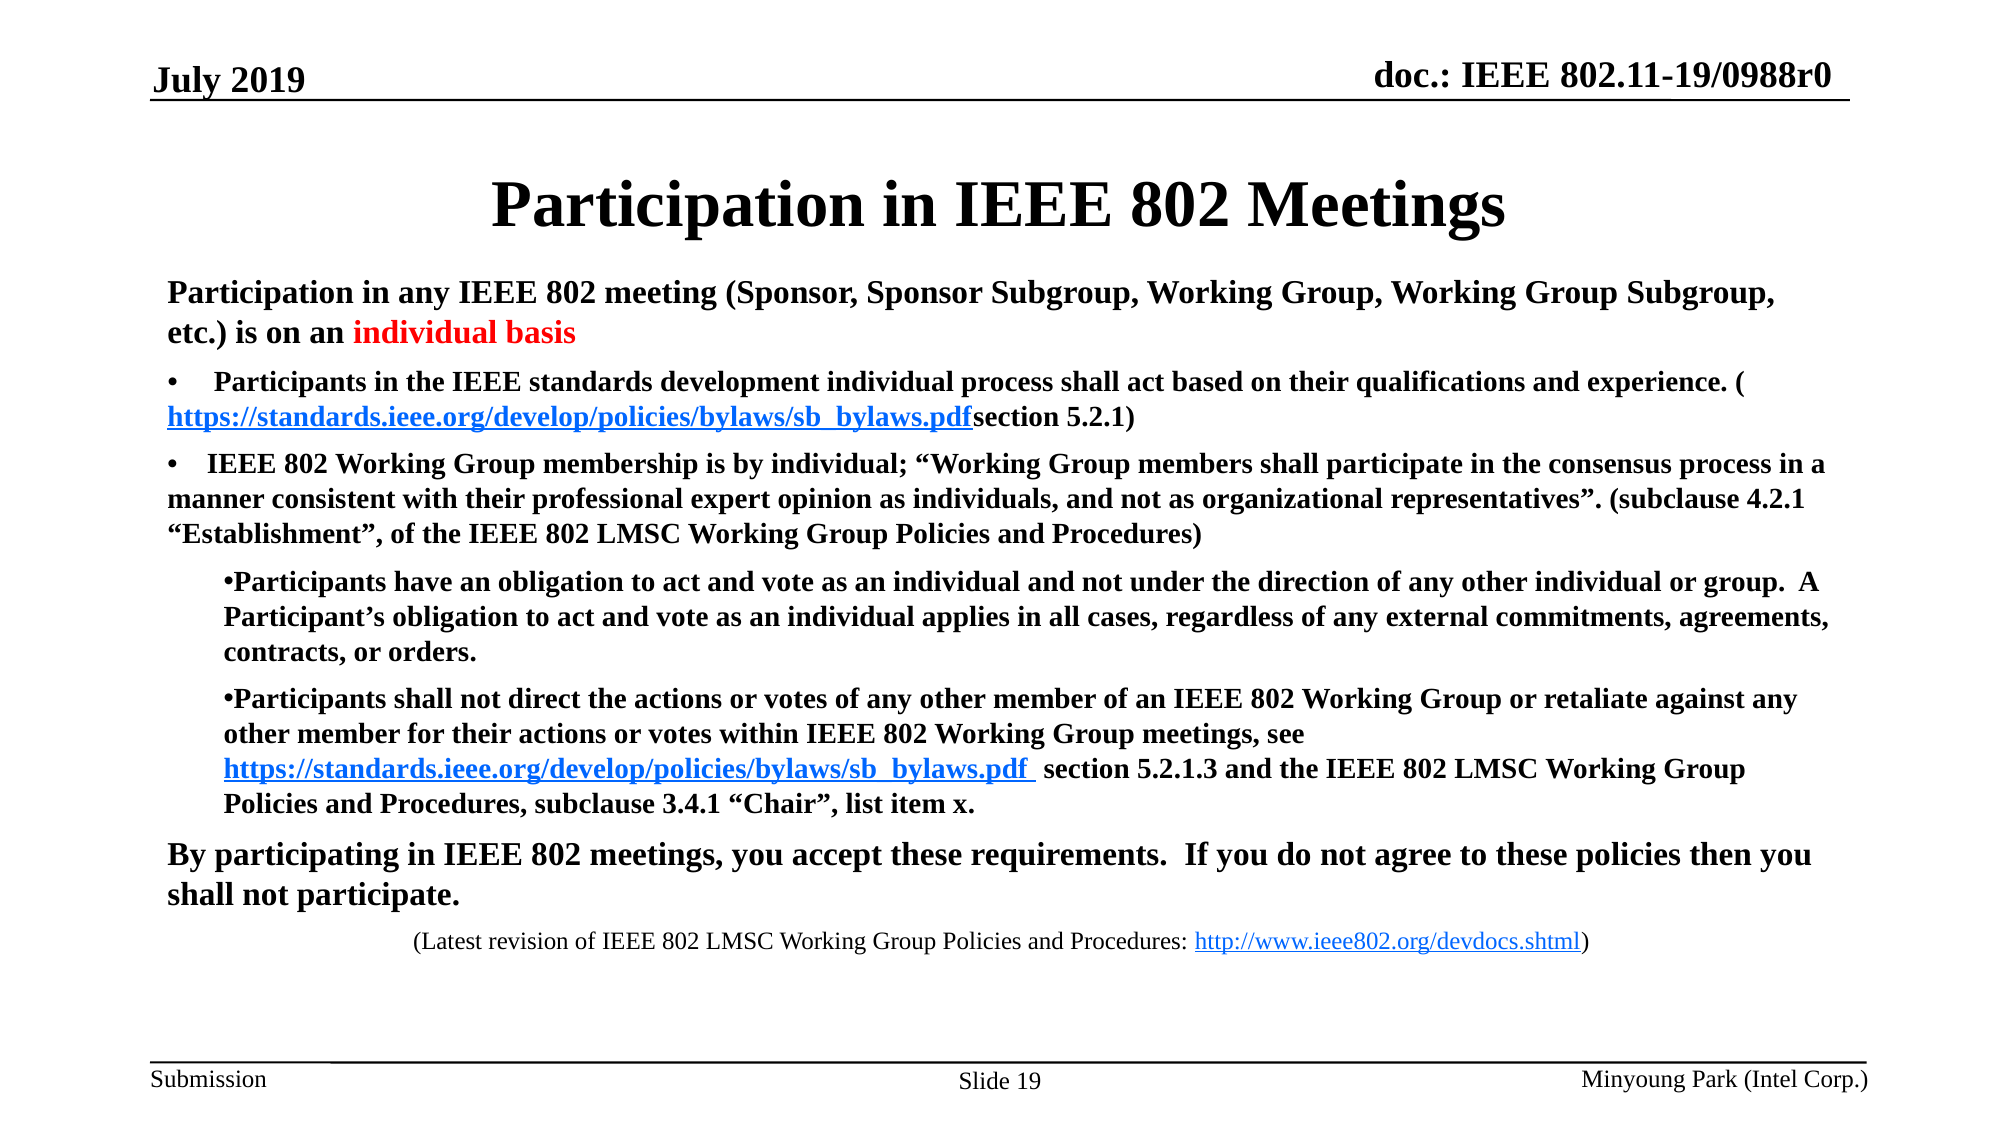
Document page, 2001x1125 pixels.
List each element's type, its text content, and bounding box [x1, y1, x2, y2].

footer Minyoung Park (Intel Corp.) [1266, 1061, 1869, 1093]
title Participation in IEEE 802 Meetings [150, 112, 1850, 288]
list Participation in any IEEE 802 meeting (Sponsor, Sponsor Subgroup, Working Group, Working Group Subgroup, etc.) is on an individual basis • Participants in the IEEE standards development individual process shall act based on their qualifications and experience. (https://standards.ieee.org/develop/policies/bylaws/sb_bylaws.pdfsection 5.2.1) • IEEE 802 Working Group membership is by individual; “Working Group members shall participate in the consensus process in a manner consistent with their professional expert opinion as individuals, and not as organizational representatives”. (subclause 4.2.1 “Establishment”, of the IEEE 802 LMSC Working Group Policies and Procedures) Participants have an obligation to act and vote as an individual and not under the direction of any other individual or group. A Participant’s obligation to act and vote as an individual applies in all cases, regardless of any external commitments, agreements, contracts, or orders. Participants shall not direct the actions or votes of any other member of an IEEE 802 Working Group or retaliate against any other member for their actions or votes within IEEE 802 Working Group meetings, see https://standards.ieee.org/develop/policies/bylaws/sb_bylaws.pdf section 5.2.1.3 and the IEEE 802 LMSC Working Group Policies and Procedures, subclause 3.4.1 “Chair”, list item x. By participating in IEEE 802 meetings, you accept these requirements. If you do not agree to these policies then you shall not participate. (Latest revision of IEEE 802 LMSC Working Group Policies and Procedures: http://www.ieee802.org/devdocs.shtml) [152, 262, 1850, 1063]
slide_number Slide 19 [957, 1064, 1042, 1095]
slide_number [152, 54, 347, 101]
